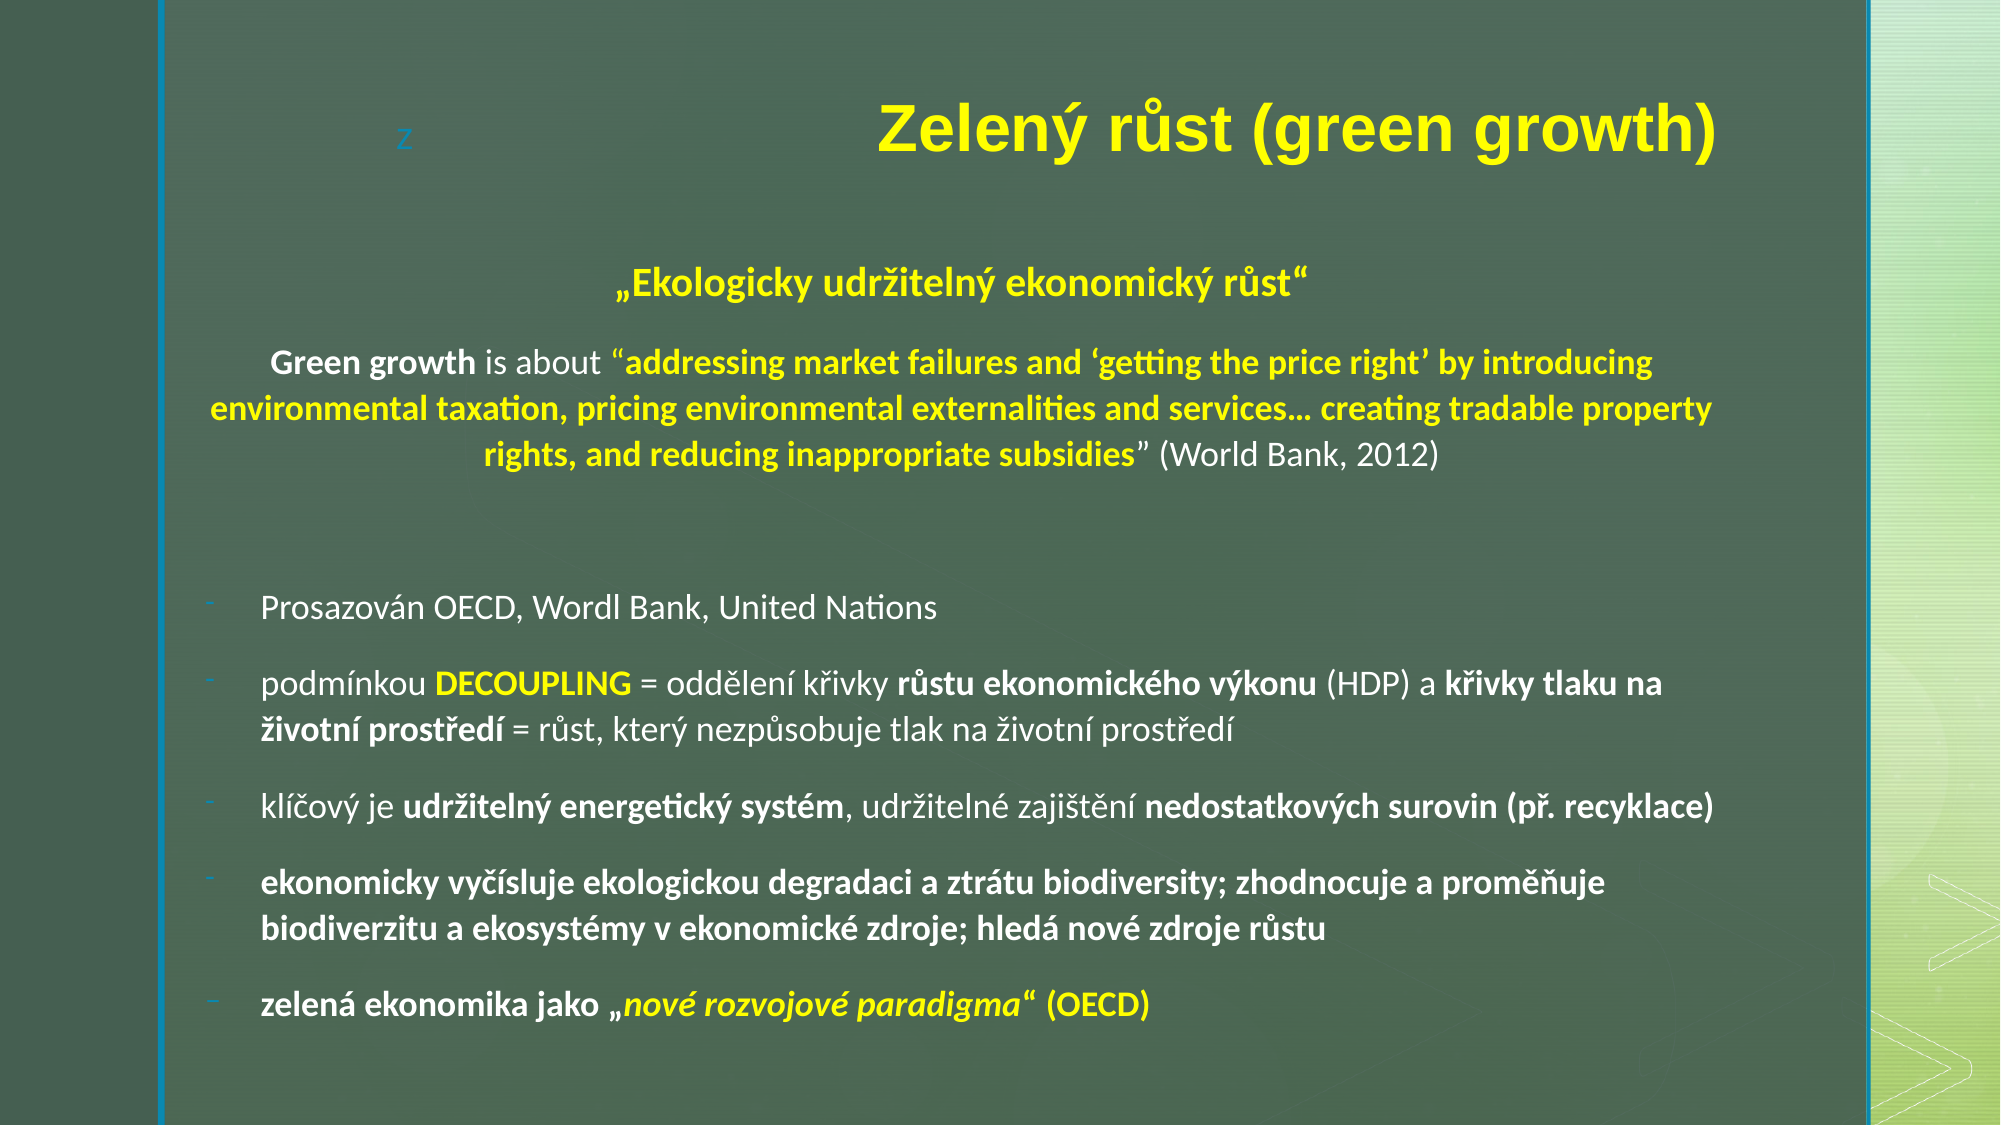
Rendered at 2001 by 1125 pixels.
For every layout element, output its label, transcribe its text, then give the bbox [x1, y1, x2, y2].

list „Ekologicky udržitelný ekonomický růst“ Green growth is about “addressing market failures and ‘getting the price right’ by introducing environmental taxation, pricing environmental externalities and services… creating tradable property rights, and reducing inappropriate subsidies” (World Bank, 2012) Prosazován OECD, Wordl Bank, United Nations podmínkou DECOUPLING = oddělení křivky růstu ekonomického výkonu (HDP) a křivky tlaku na životní prostředí = růst, který nezpůsobuje tlak na životní prostředí klíčový je udržitelný energetický systém, udržitelné zajištění nedostatkových surovin (př. recyklace) ekonomicky vyčísluje ekologickou degradaci a ztrátu biodiversity; zhodnocuje a proměňuje biodiverzitu a ekosystémy v ekonomické zdroje; hledá nové zdroje růstu zelená ekonomika jako „nové rozvojové paradigma“ (OECD) [190, 244, 1734, 1064]
picture [1871, 0, 2001, 1125]
title Zelený růst (green growth) [428, 86, 1734, 244]
